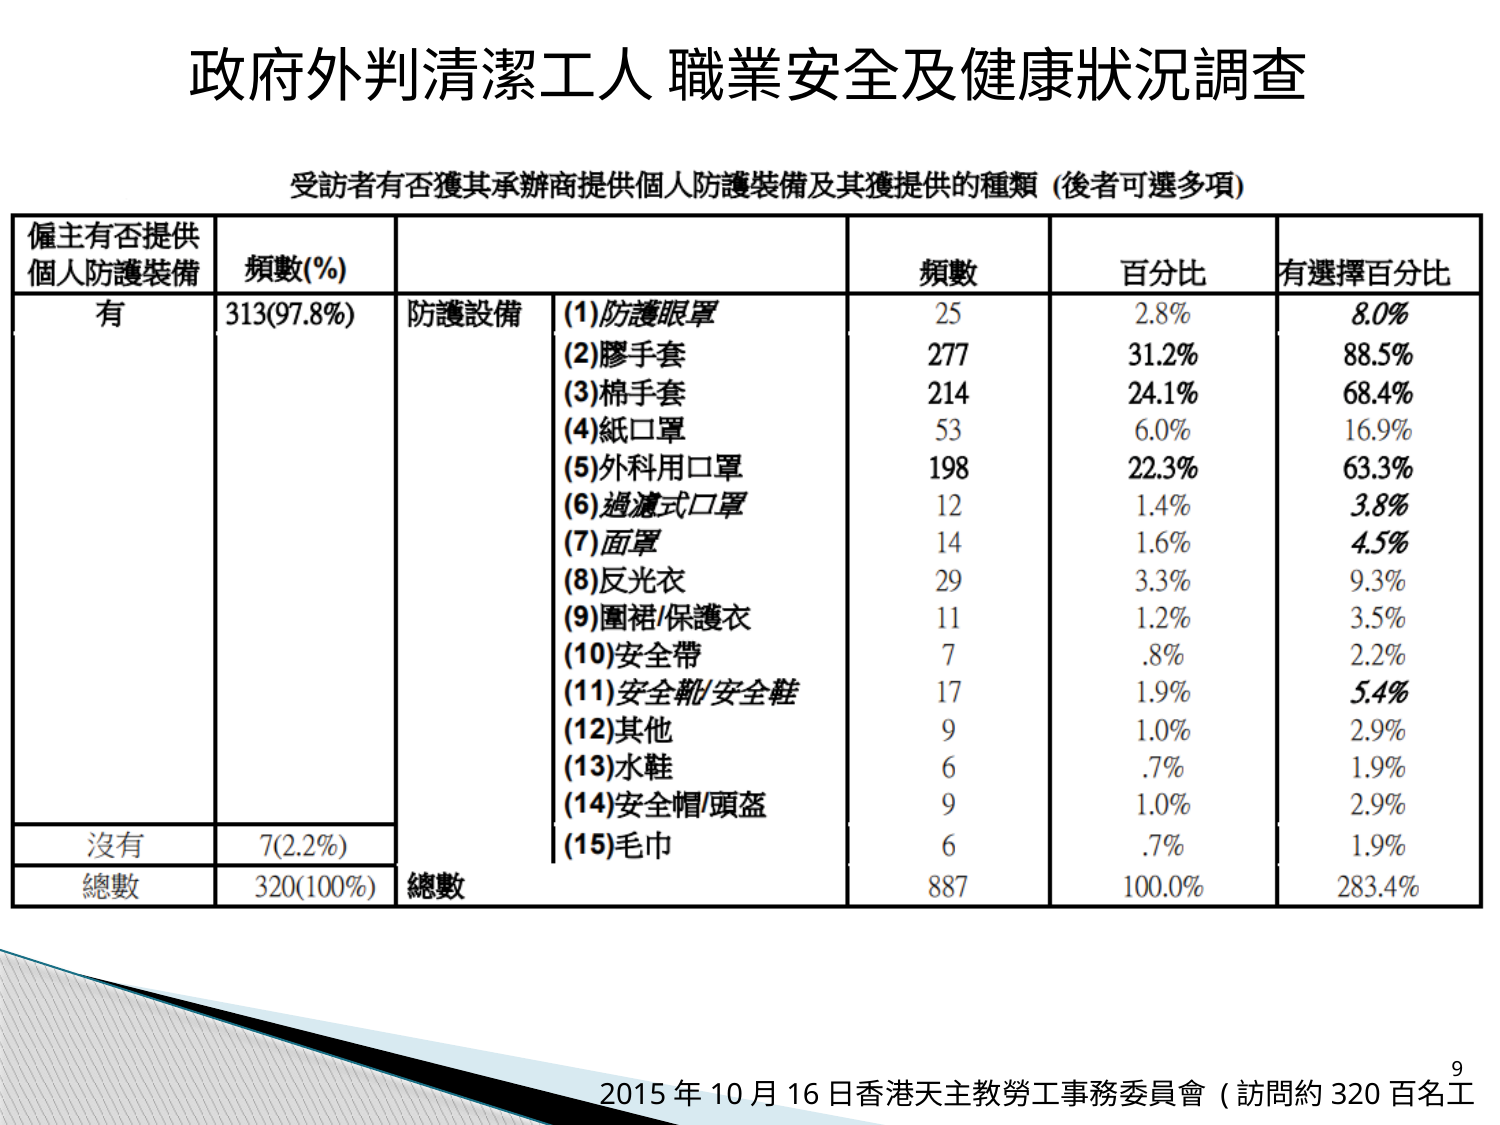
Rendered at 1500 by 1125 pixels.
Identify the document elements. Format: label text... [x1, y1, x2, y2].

text_box 政府外判清潔工人 職業安全及健康狀況調查 [174, 30, 1412, 116]
picture [0, 160, 1500, 917]
text_box 2015年10月16日香港天主教勞工事務委員會 (訪問約320百名工人) [584, 1067, 1500, 1125]
slide_number 9 [1417, 1031, 1478, 1092]
